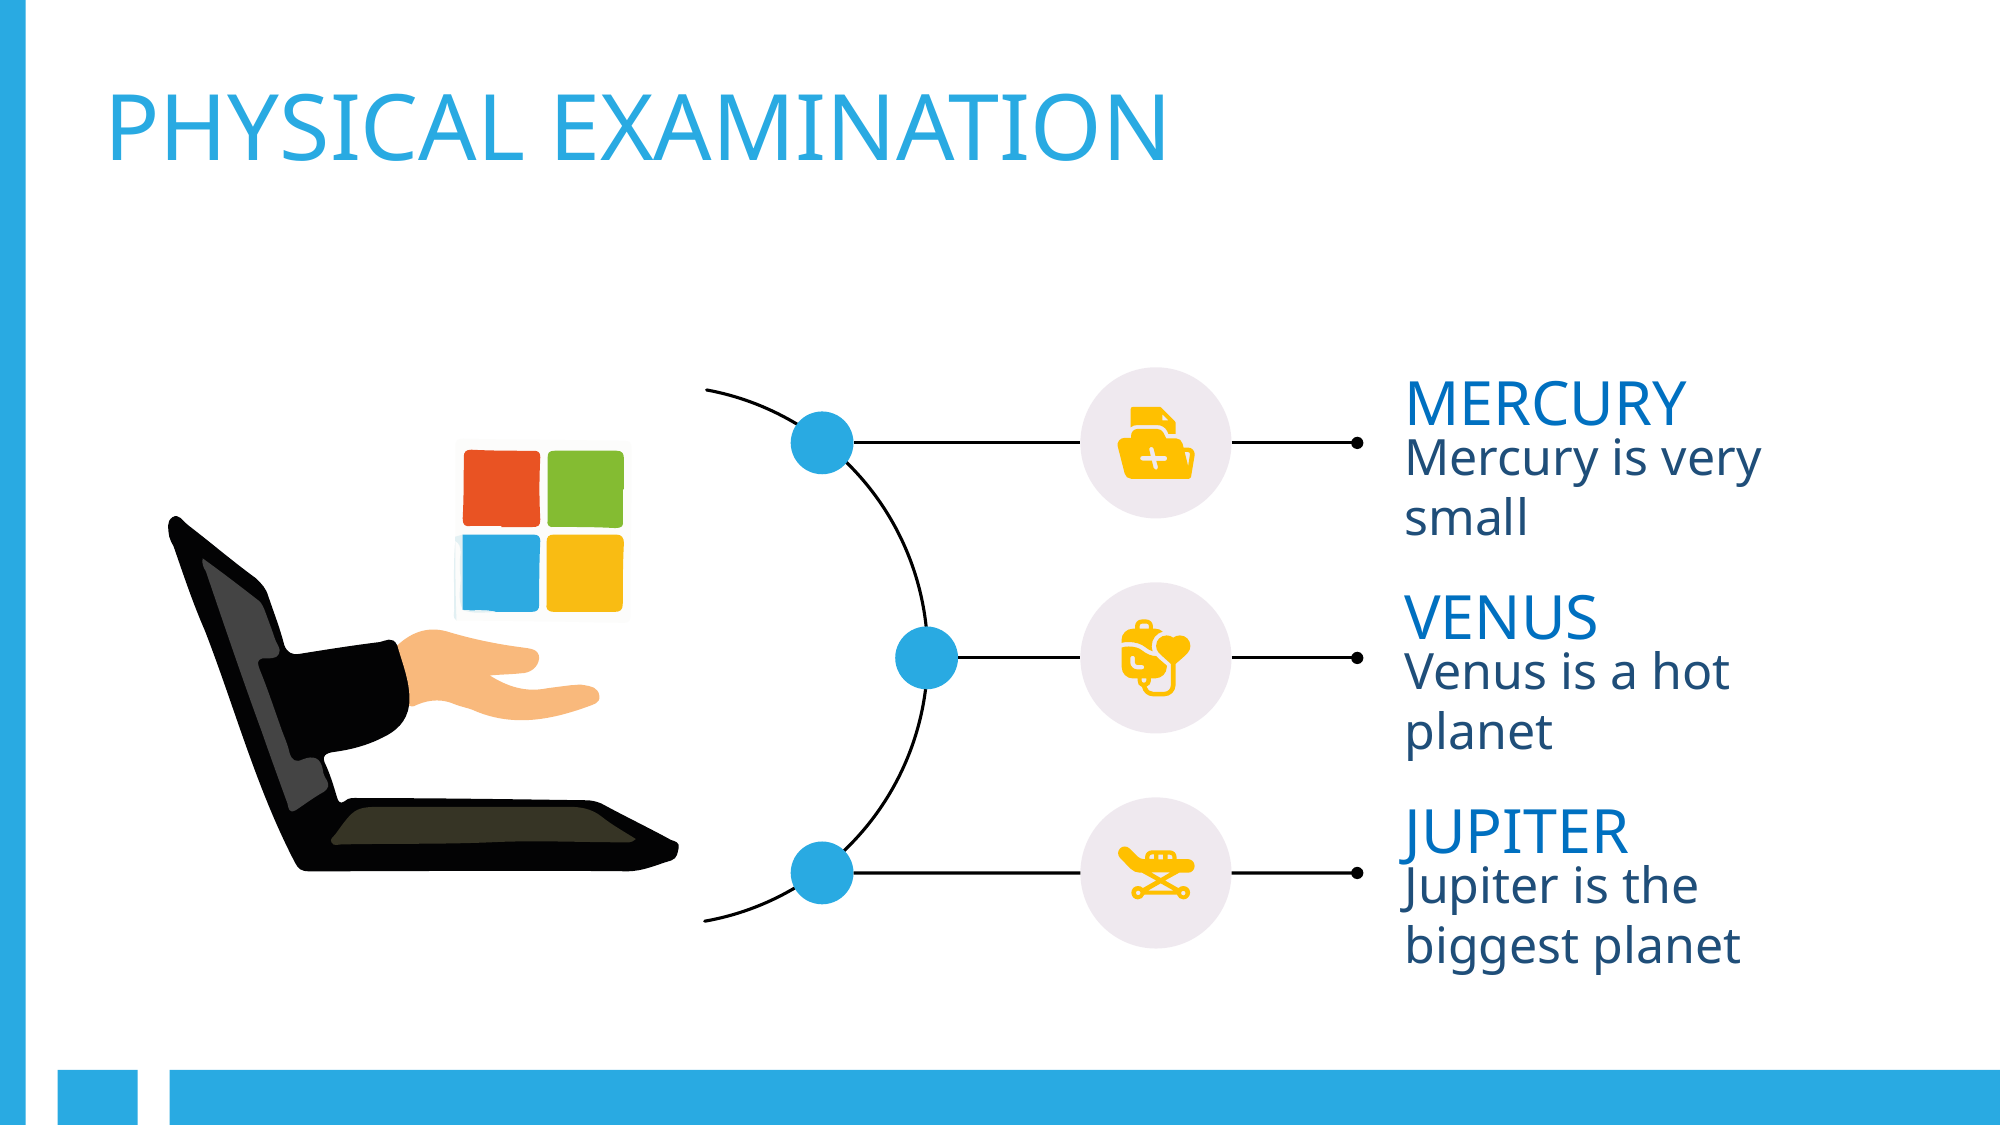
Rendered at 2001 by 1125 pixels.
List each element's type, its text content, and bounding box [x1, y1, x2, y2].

text_box MERCURY [1384, 363, 1897, 438]
text_box Mercury is very small [1384, 438, 1897, 533]
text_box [1121, 619, 1191, 697]
text_box [790, 841, 854, 905]
title PHYSICAL EXAMINATION [84, 68, 1770, 194]
text_box VENUS [1384, 578, 1897, 652]
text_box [166, 438, 680, 872]
text_box Jupiter is the biggest planet [1384, 866, 1897, 962]
text_box [895, 626, 958, 690]
text_box Venus is a hot planet [1384, 652, 1897, 747]
text_box [1080, 797, 1232, 949]
text_box [1080, 582, 1232, 734]
text_box [680, 389, 927, 922]
text_box [790, 411, 854, 475]
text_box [1117, 406, 1195, 480]
text_box [1118, 846, 1195, 900]
text_box JUPITER [1384, 792, 1897, 866]
text_box [1080, 367, 1232, 519]
